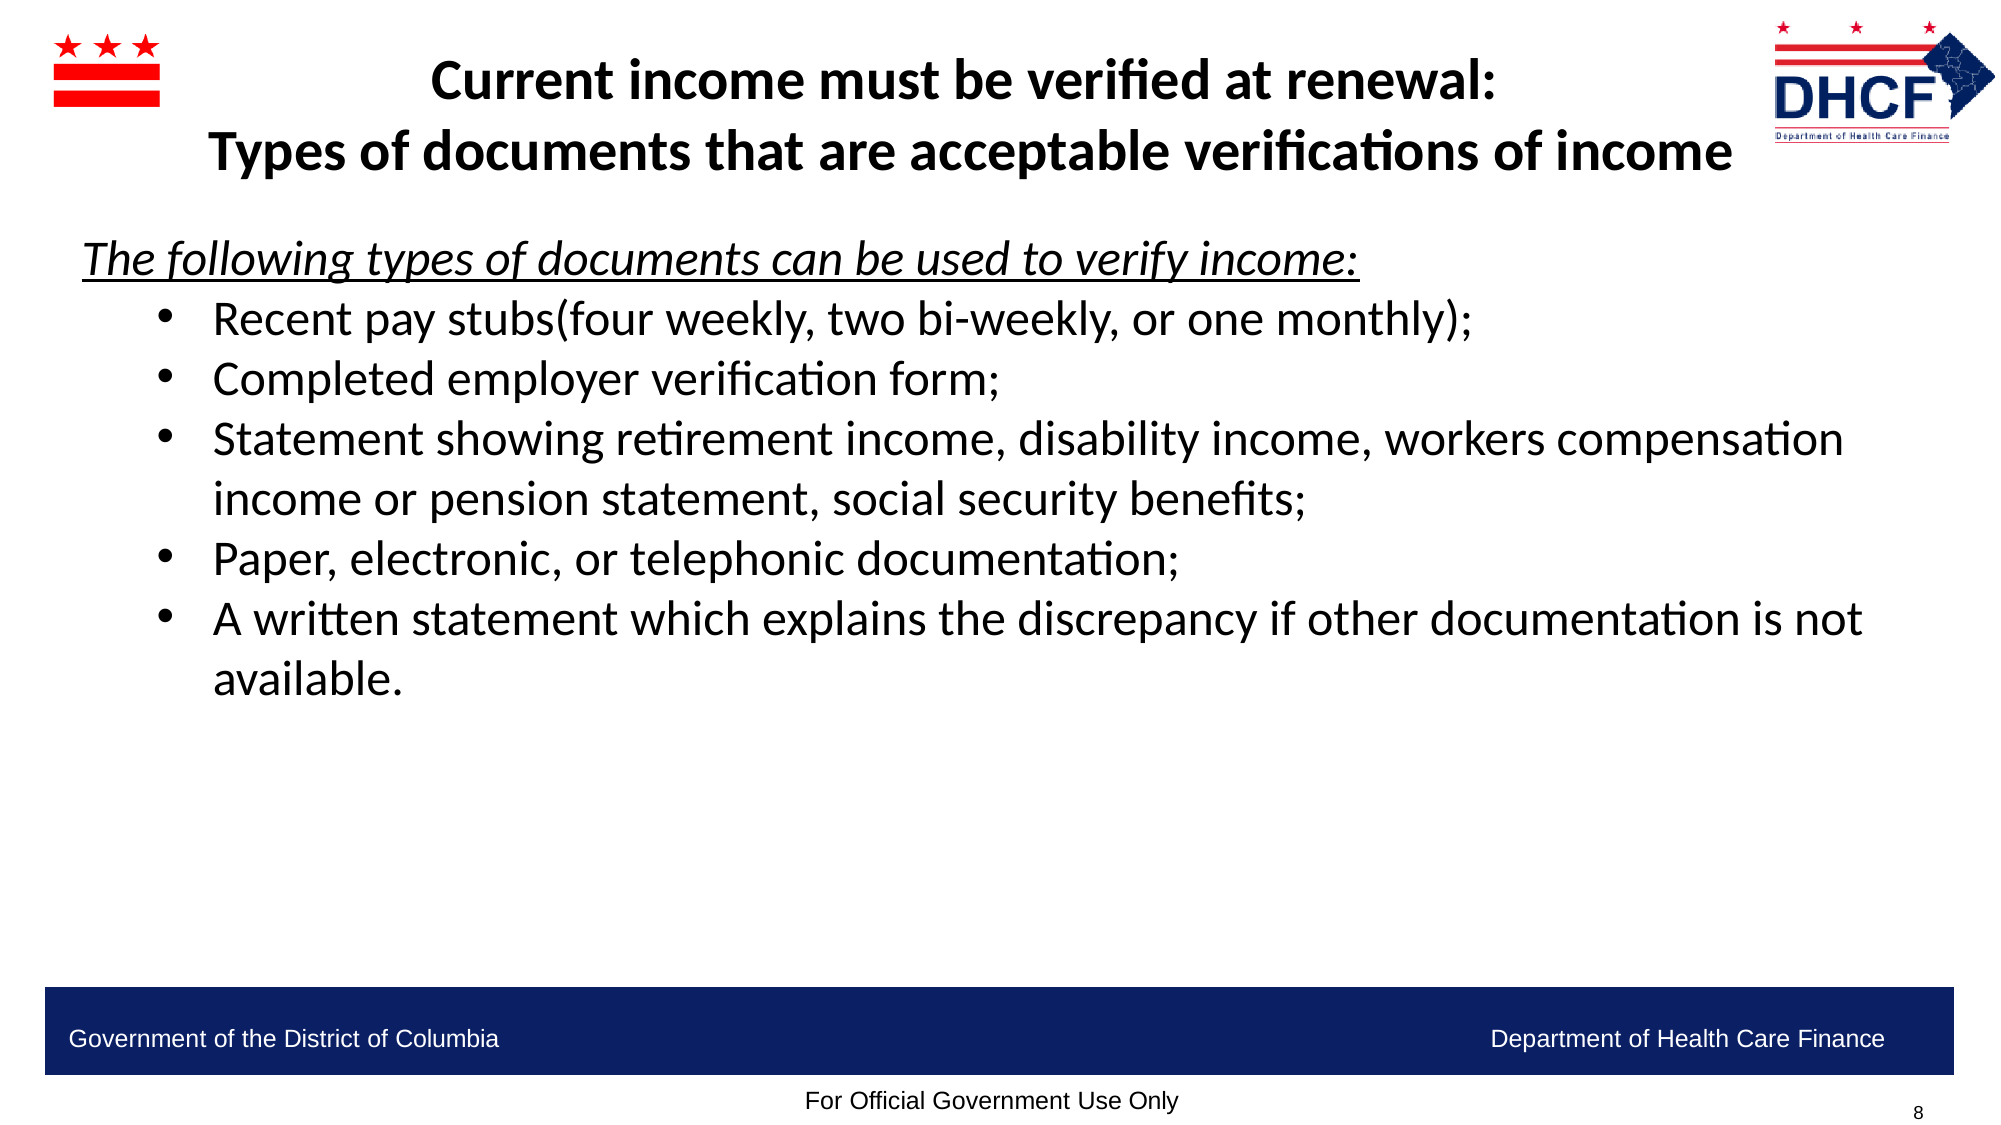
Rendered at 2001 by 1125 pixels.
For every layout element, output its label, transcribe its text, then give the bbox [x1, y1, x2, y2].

picture [53, 34, 160, 107]
slide_number For Official Government Use Only [802, 1084, 1182, 1125]
text_box The following types of documents can be used to verify income:​ Recent pay stubs(four weekly, two bi-weekly, or one monthly);​ Completed employer verification form;​ Statement showing retirement income, disability income, workers compensation income or pension statement, social security benefits; Paper, electronic, or telephonic documentation;​ A written statement which explains the discrepancy if other documentation is not available.​ [66, 217, 1897, 773]
slide_number 8 [1907, 1101, 1933, 1125]
title Current income must be verified at renewal: Types of documents that are acceptable verifications of income [165, 39, 1776, 217]
footer Department of Health Care Finance [1488, 1022, 1888, 1125]
picture [45, 987, 1954, 1075]
text_box Government of the District of Columbia [66, 1022, 502, 1053]
picture [1775, 21, 1995, 144]
